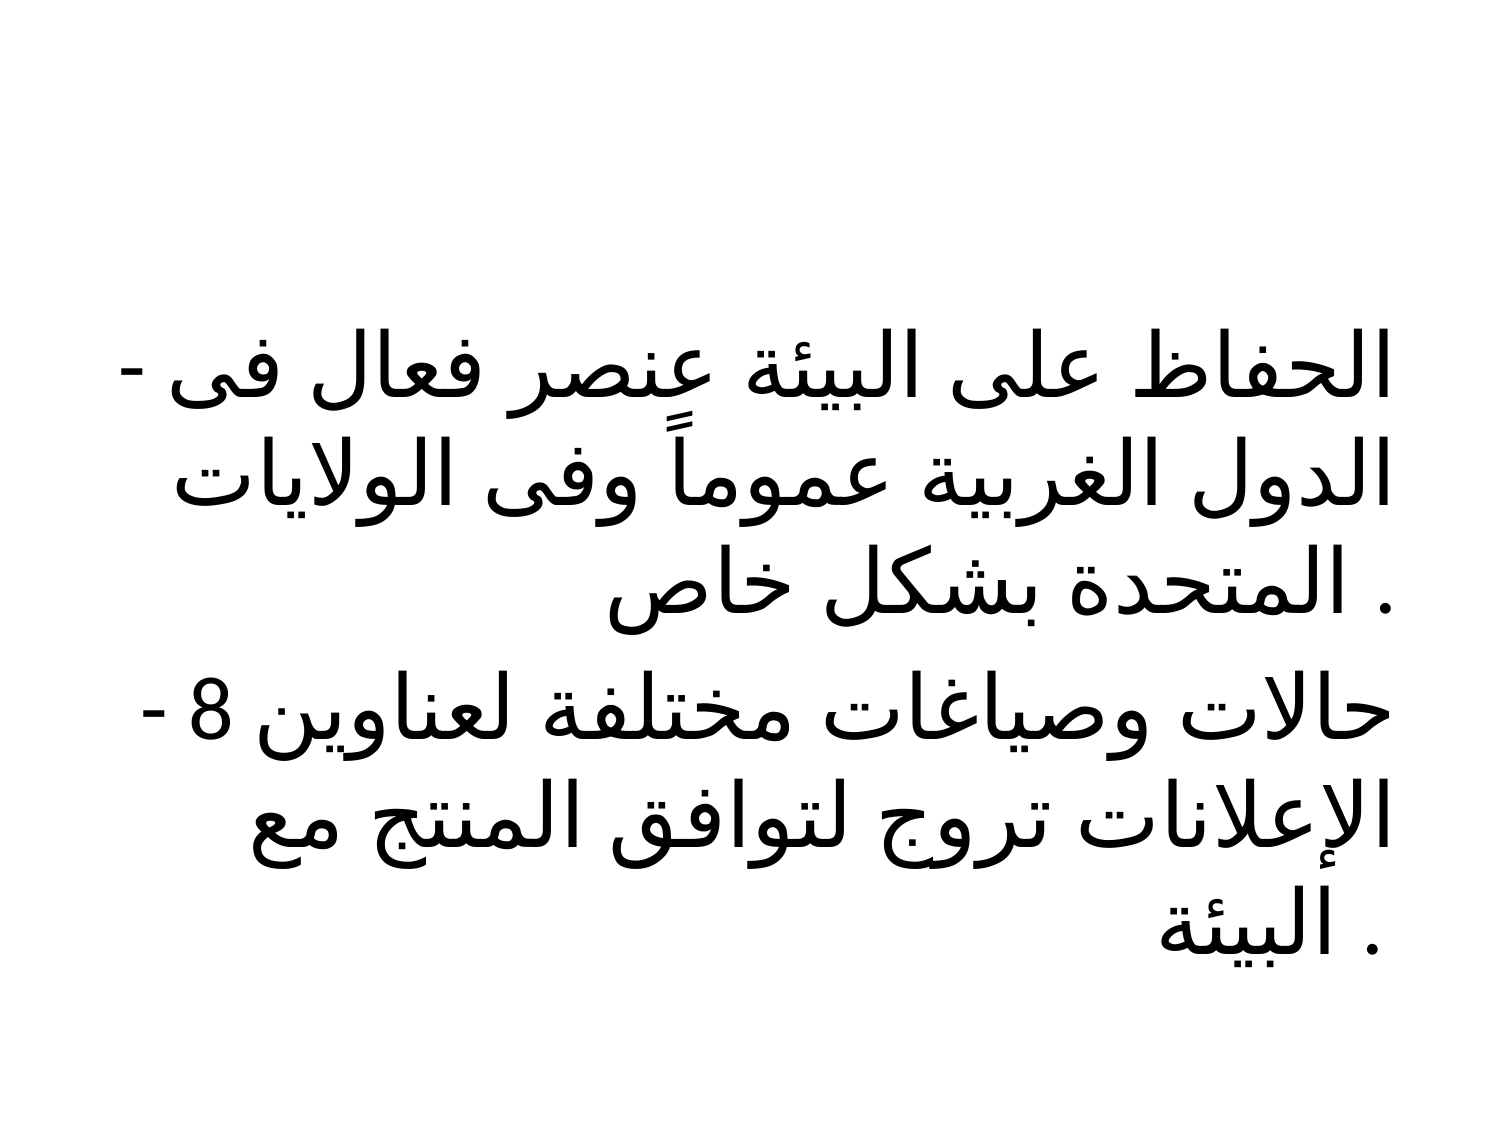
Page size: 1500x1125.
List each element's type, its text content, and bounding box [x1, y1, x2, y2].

subtitle - الحفاظ على البيئة عنصر فعال فى الدول الغربية عموماً وفى الولايات المتحدة بشكل خاص . - 8 حالات وصياغات مختلفة لعناوين الإعلانات تروج لتوافق المنتج مع البيئة . [75, 299, 1413, 988]
